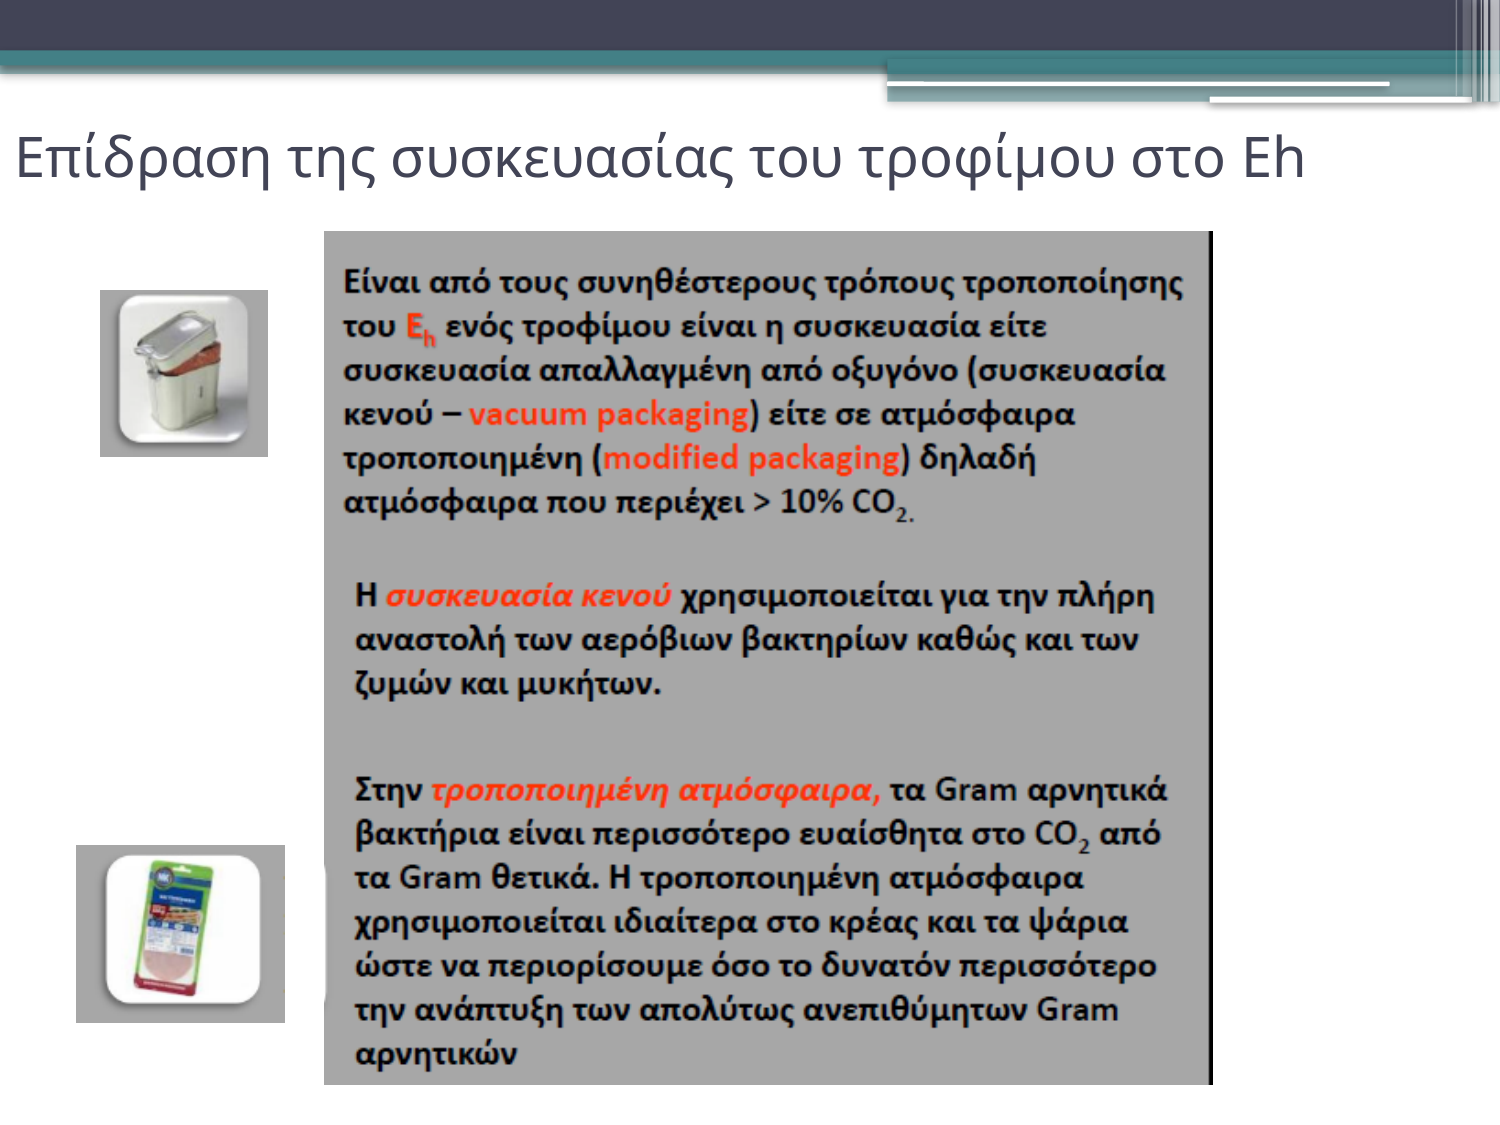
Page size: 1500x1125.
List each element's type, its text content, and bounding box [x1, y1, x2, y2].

picture [76, 845, 285, 1023]
picture [100, 290, 268, 457]
title Επίδραση της συσκευασίας του τροφίμου στο Eh [0, 90, 1500, 220]
picture [324, 231, 1213, 1085]
